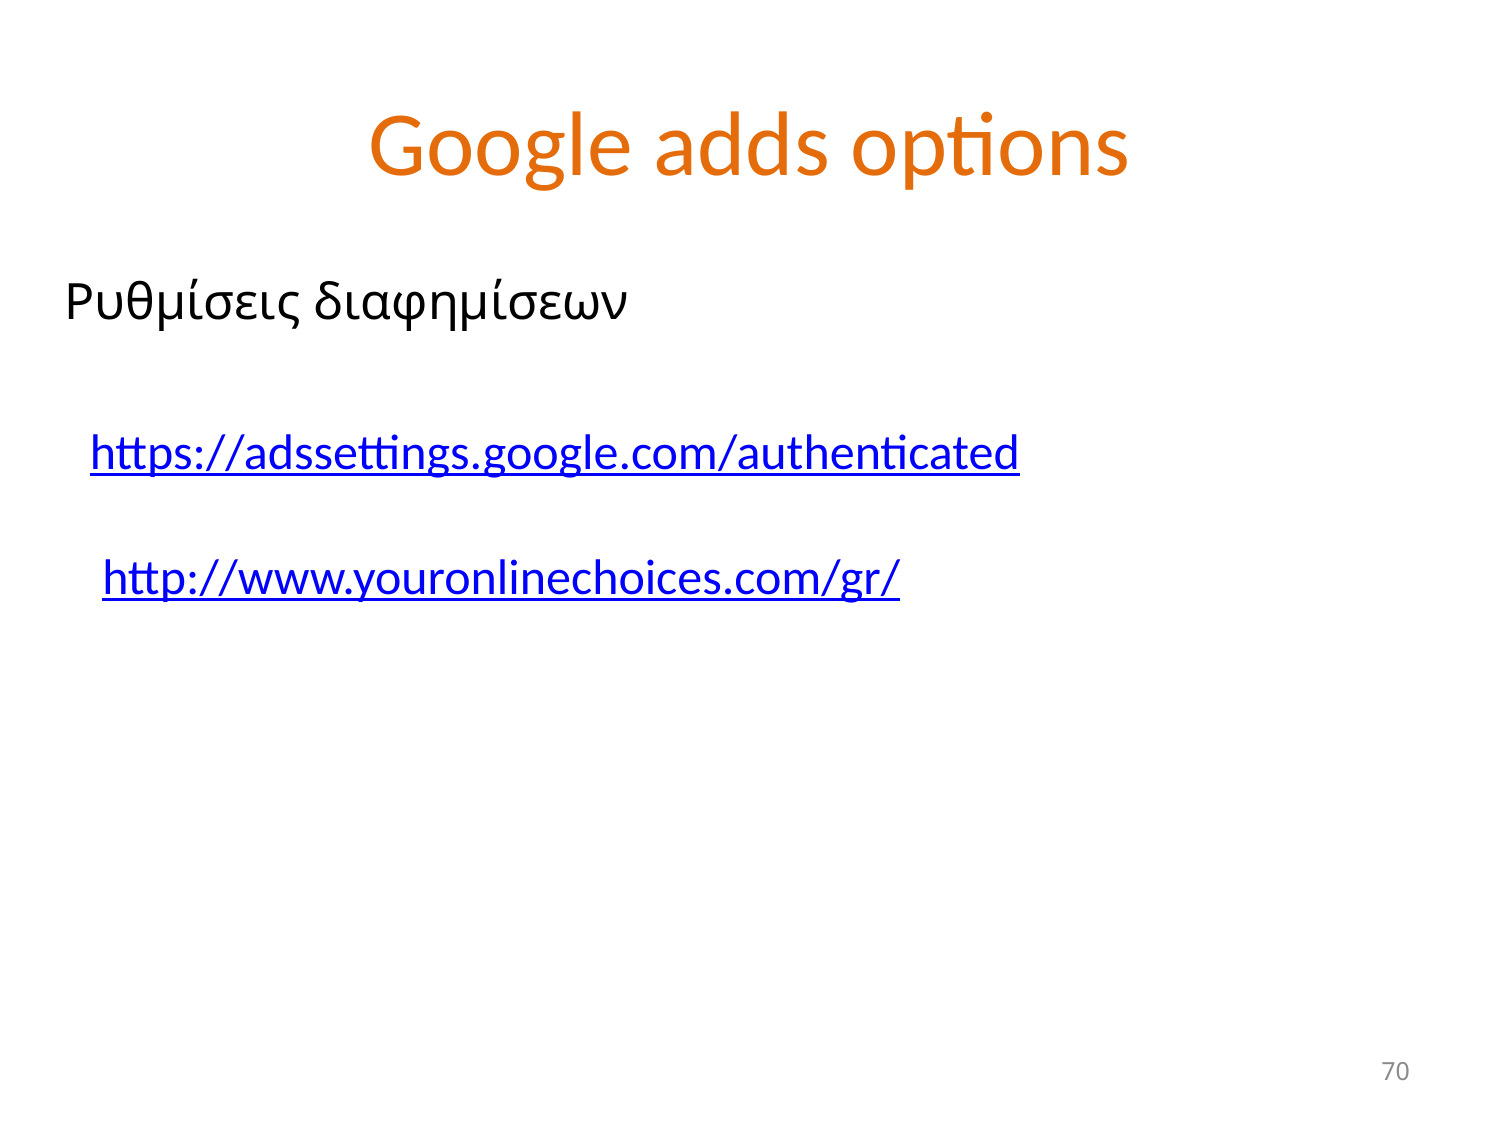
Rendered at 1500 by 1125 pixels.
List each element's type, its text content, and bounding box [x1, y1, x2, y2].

title Google adds options [75, 45, 1425, 233]
slide_number 70 [1074, 1042, 1425, 1103]
text_box Ρυθμίσεις διαφημίσεων [49, 262, 1038, 338]
text_box https://adssettings.google.com/authenticated [75, 412, 1325, 488]
text_box http://www.youronlinechoices.com/gr/ [87, 537, 1175, 613]
